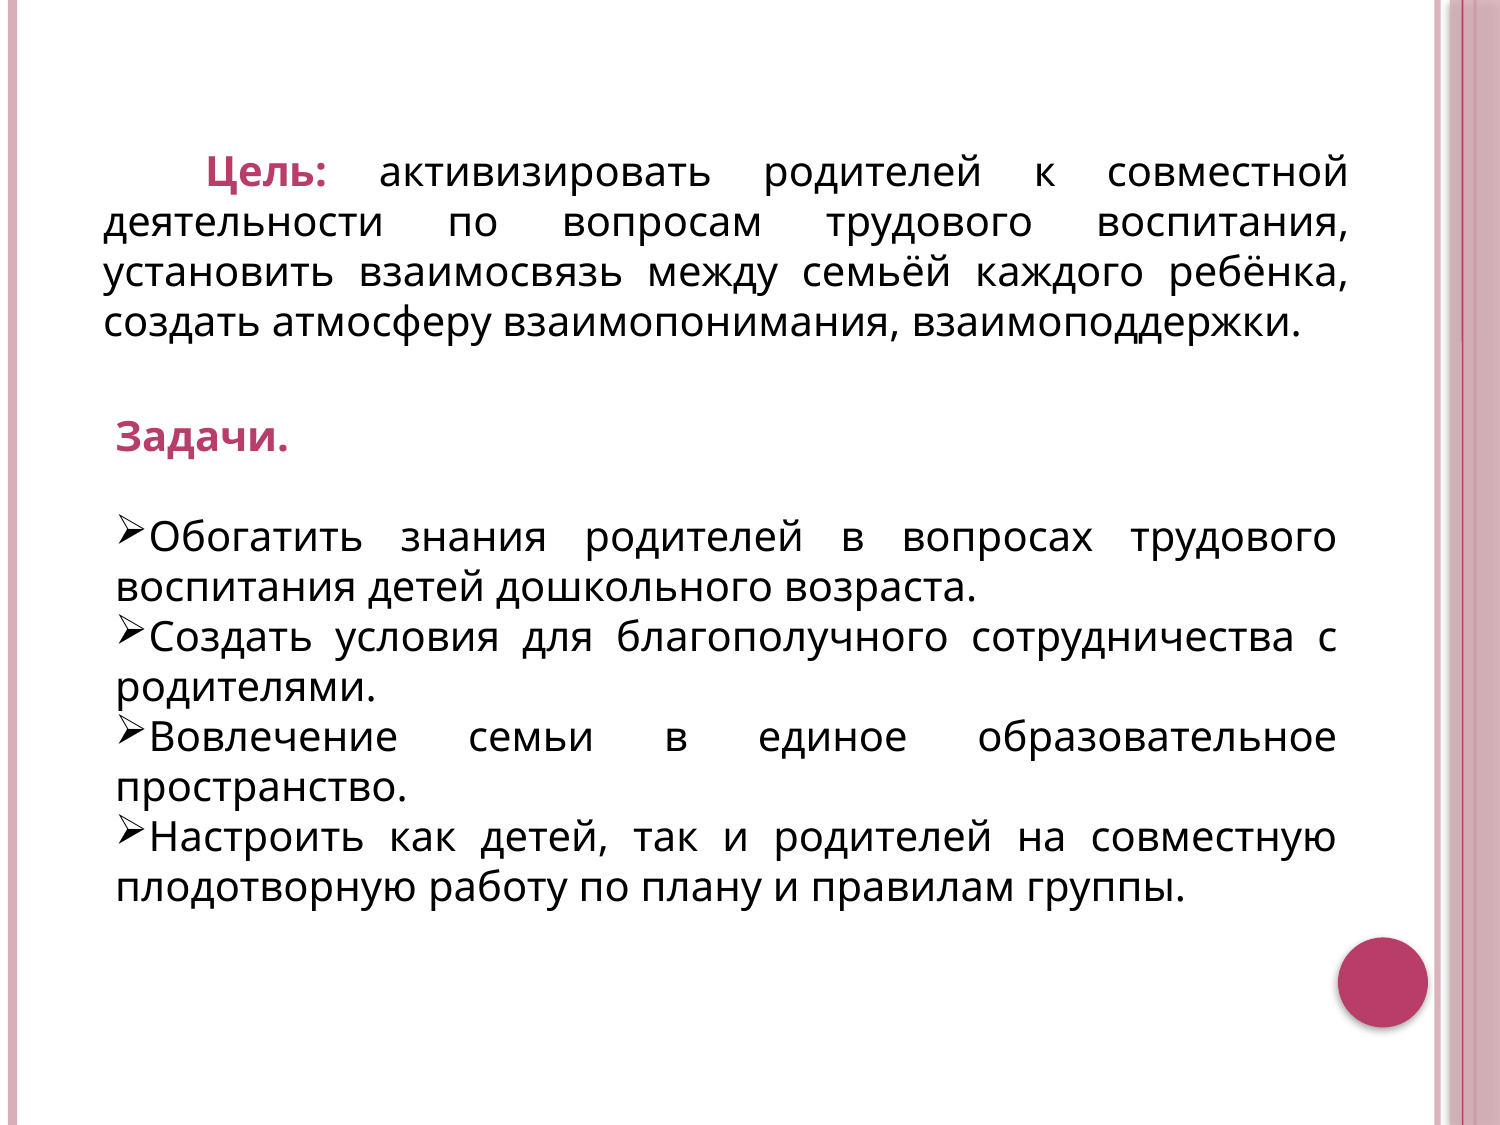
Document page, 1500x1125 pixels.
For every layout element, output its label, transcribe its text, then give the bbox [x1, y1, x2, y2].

text_box Задачи. Обогатить знания родителей в вопросах трудового воспитания детей дошкольного возраста. Создать условия для благополучного сотрудничества с родителями. Вовлечение семьи в единое образовательное пространство. Настроить как детей, так и родителей на совместную плодотворную работу по плану и правилам группы. [100, 401, 1353, 962]
text_box [206, 373, 1447, 480]
text_box Цель: активизировать родителей к совместной деятельности по вопросам трудового воспитания, установить взаимосвязь между семьёй каждого ребёнка, создать атмосферу взаимопонимания, взаимоподдержки. [88, 137, 1365, 352]
